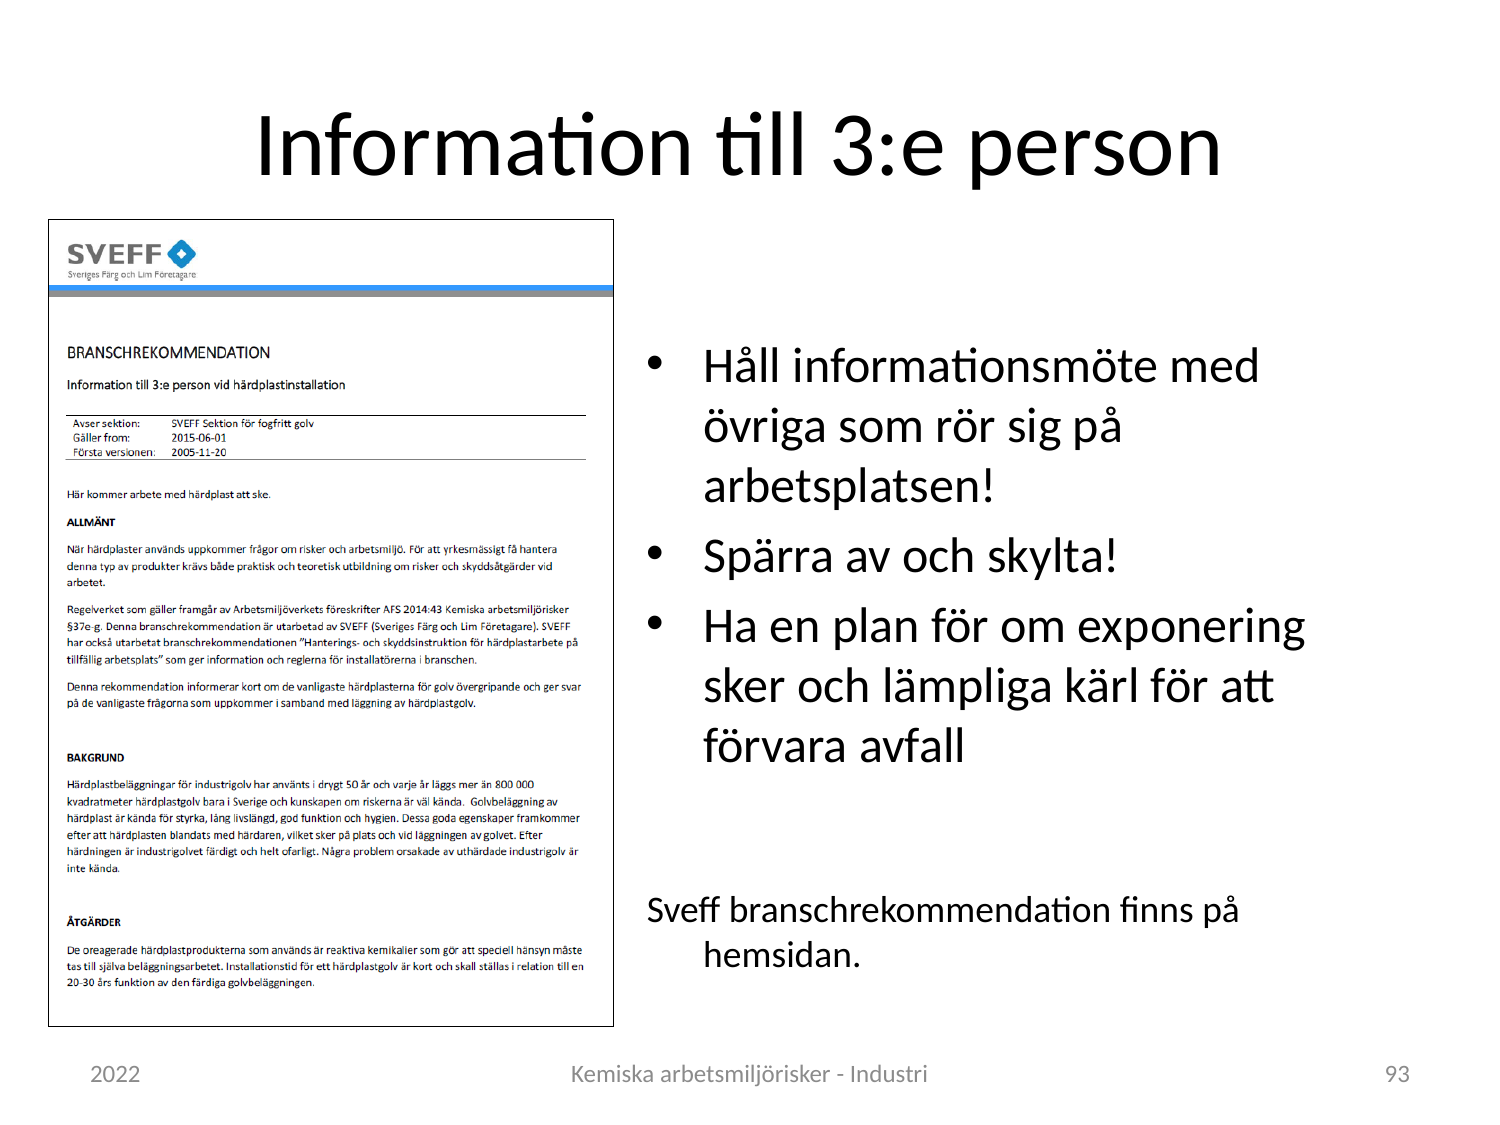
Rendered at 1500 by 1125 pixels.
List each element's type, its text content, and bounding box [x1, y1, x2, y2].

picture [47, 219, 615, 1027]
slide_number 2022 [75, 1042, 425, 1103]
title Information till 3:e person [75, 45, 1425, 233]
list Håll informationsmöte med övriga som rör sig på arbetsplatsen! Spärra av och skylta! Ha en plan för om exponering sker och lämpliga kärl för att förvara avfall Sveff branschrekommendation finns på hemsidan. [631, 324, 1388, 1000]
slide_number 93 [1074, 1042, 1425, 1103]
footer Kemiska arbetsmiljörisker - Industri [512, 1042, 988, 1103]
